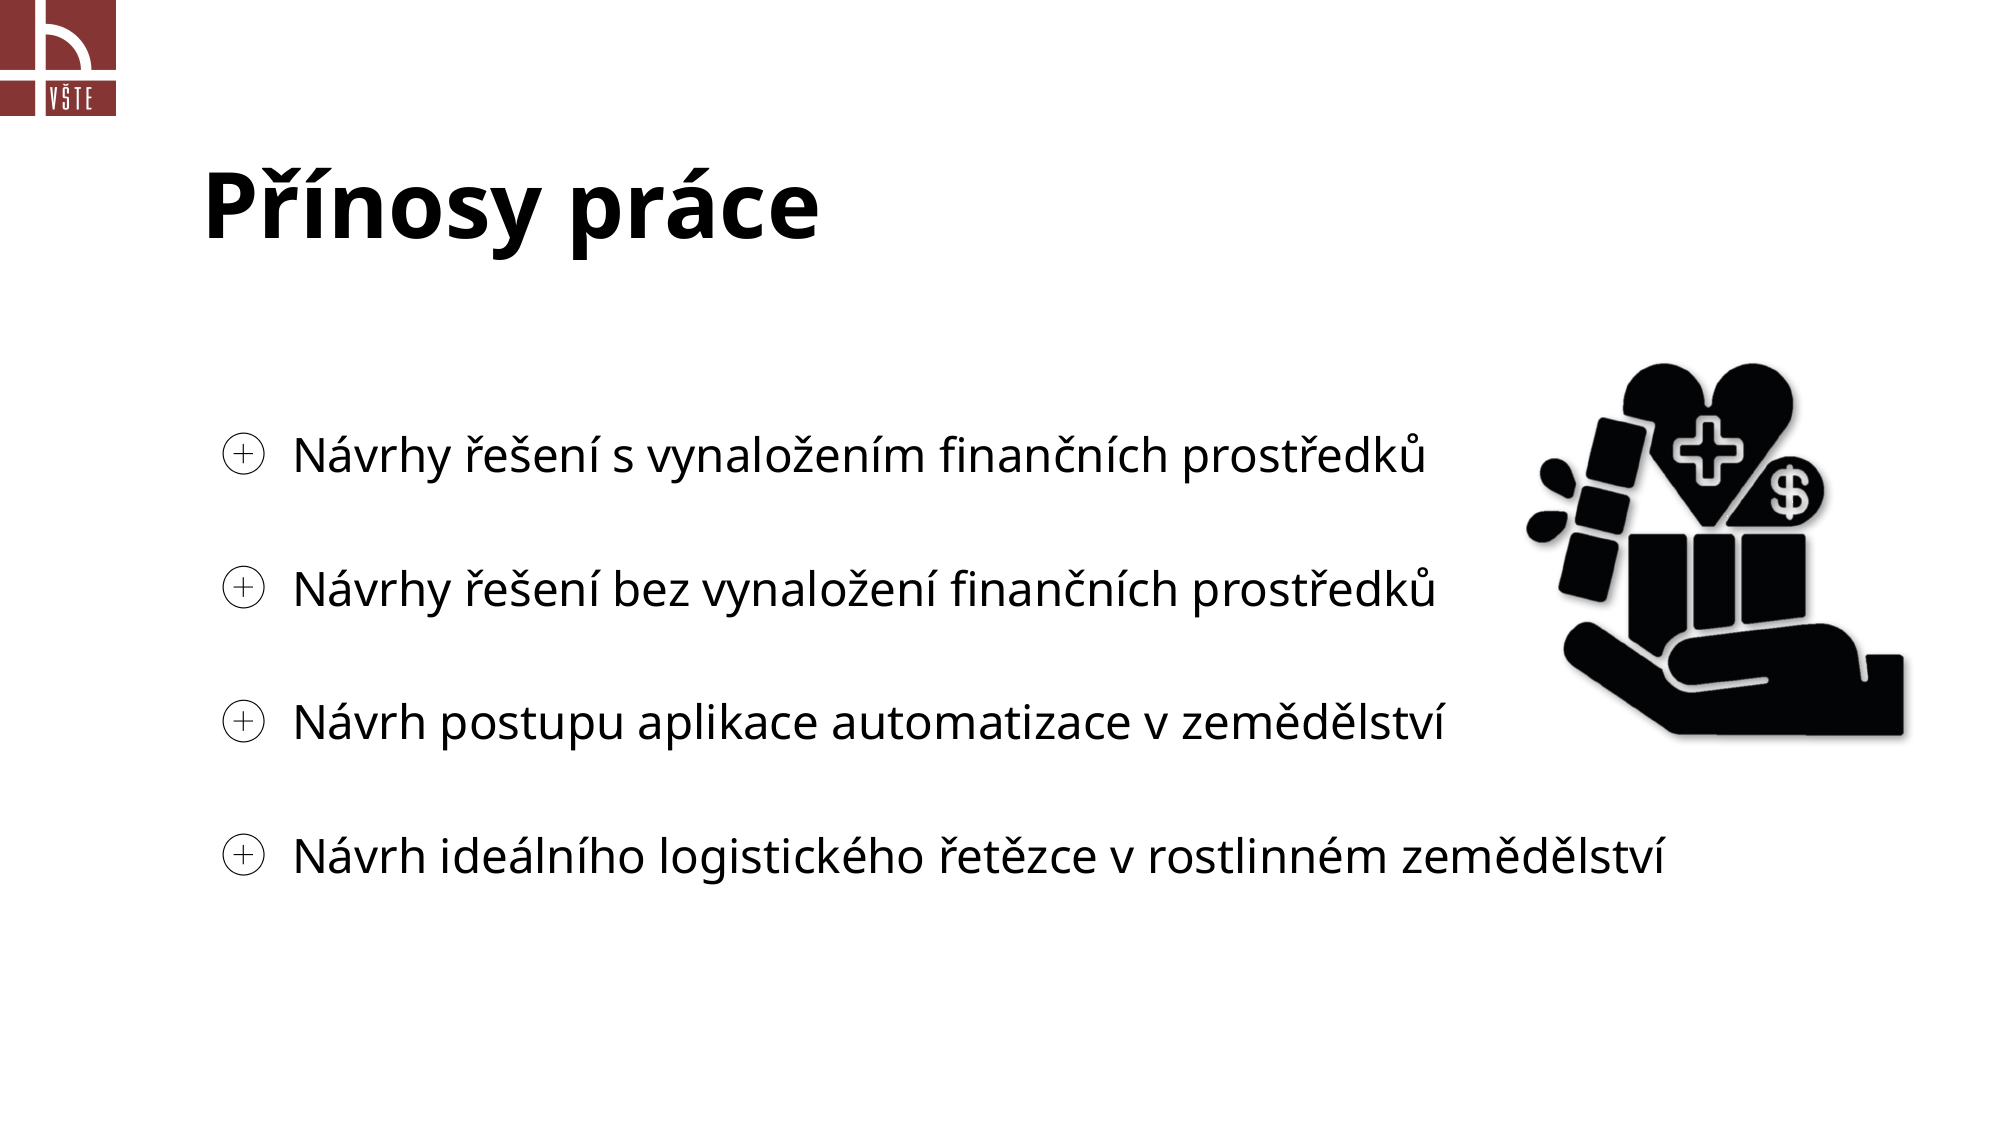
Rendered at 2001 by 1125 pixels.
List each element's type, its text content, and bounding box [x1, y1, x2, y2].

picture [217, 828, 270, 881]
picture [217, 694, 270, 748]
title Přínosy práce [186, 99, 1728, 319]
picture [217, 427, 270, 480]
list Návrhy řešení s vynaložením finančních prostředků Návrhy řešení bez vynaložení finančních prostředků Návrh postupu aplikace automatizace v zemědělství Návrh ideálního logistického řetězce v rostlinném zemědělství [186, 360, 1684, 1004]
picture [1474, 318, 1956, 786]
picture [0, 0, 116, 116]
picture [217, 560, 270, 614]
